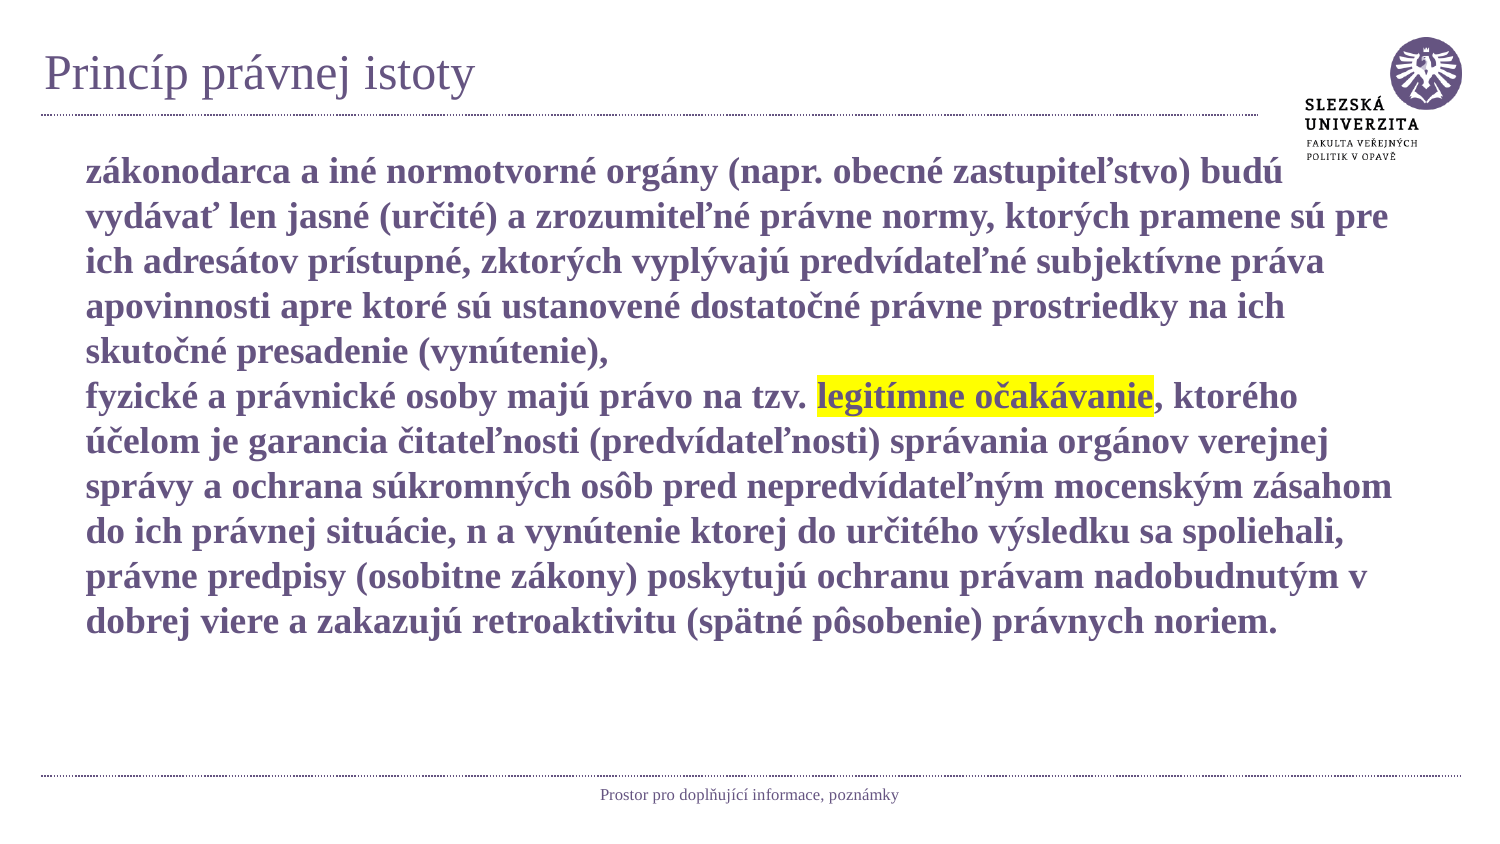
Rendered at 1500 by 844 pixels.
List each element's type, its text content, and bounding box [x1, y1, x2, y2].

picture [1305, 37, 1462, 160]
list zákonodarca a iné normotvorné orgány (napr. obecné zastupiteľstvo) budú vydávať len jasné (určité) a zrozumiteľné právne normy, ktorých pramene sú pre ich adresátov prístupné, zktorých vyplývajú predvídateľné subjektívne práva apovinnosti apre ktoré sú ustanovené dostatočné právne prostriedky na ich skutočné presadenie (vynútenie), fyzické a právnické osoby majú právo na tzv. legitímne očakávanie, ktorého účelom je garancia čitateľnosti (predvídateľnosti) správania orgánov verejnej správy a ochrana súkromných osôb pred nepredvídateľným mocenským zásahom do ich právnej situácie, n a vynútenie ktorej do určitého výsledku sa spoliehali, právne predpisy (osobitne zákony) poskytujú ochranu právam nadobudnutým v dobrej viere a zakazujú retroaktivitu (spätné pôsobenie) právnych noriem. [70, 138, 1430, 647]
text_box Prostor pro doplňující informace, poznámky [442, 776, 1058, 811]
title Princíp právnej istoty [29, 32, 668, 116]
